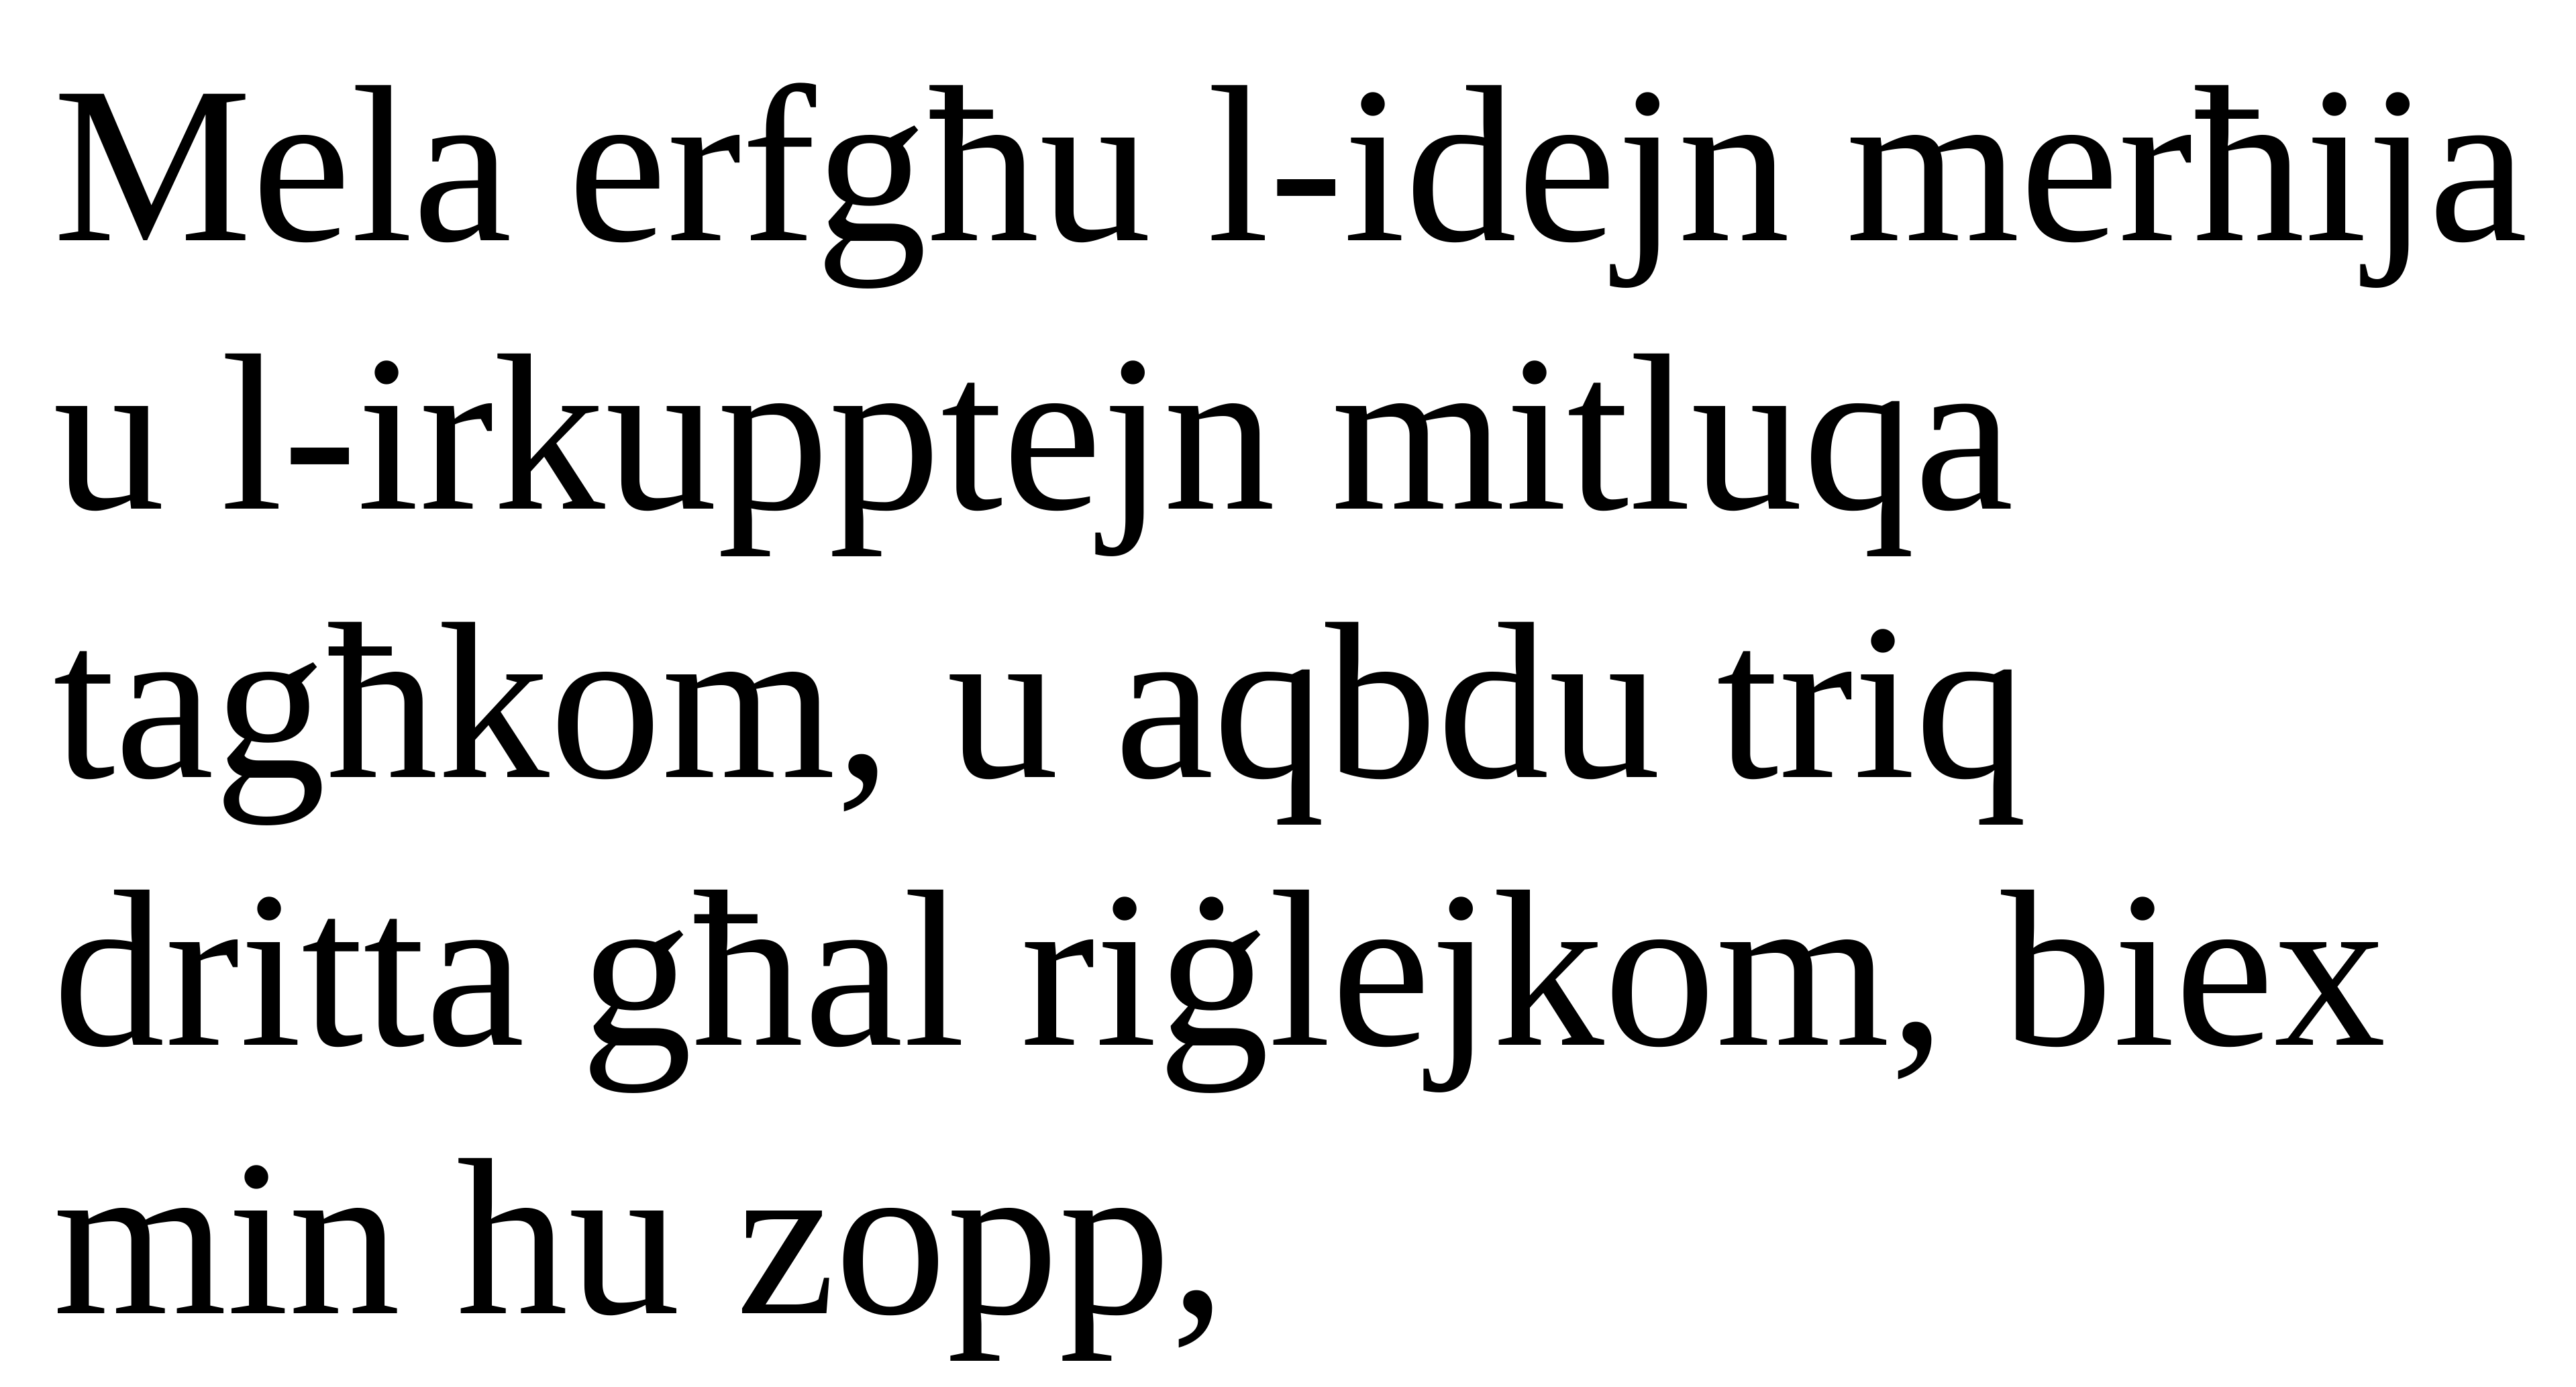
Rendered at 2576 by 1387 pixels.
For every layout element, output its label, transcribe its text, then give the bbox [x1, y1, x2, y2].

text_box Mela erfgħu l-idejn merħija u l-irkupptejn mitluqa tagħkom, u aqbdu triq dritta għal riġlejkom, biex min hu zopp, [43, 11, 2544, 1364]
